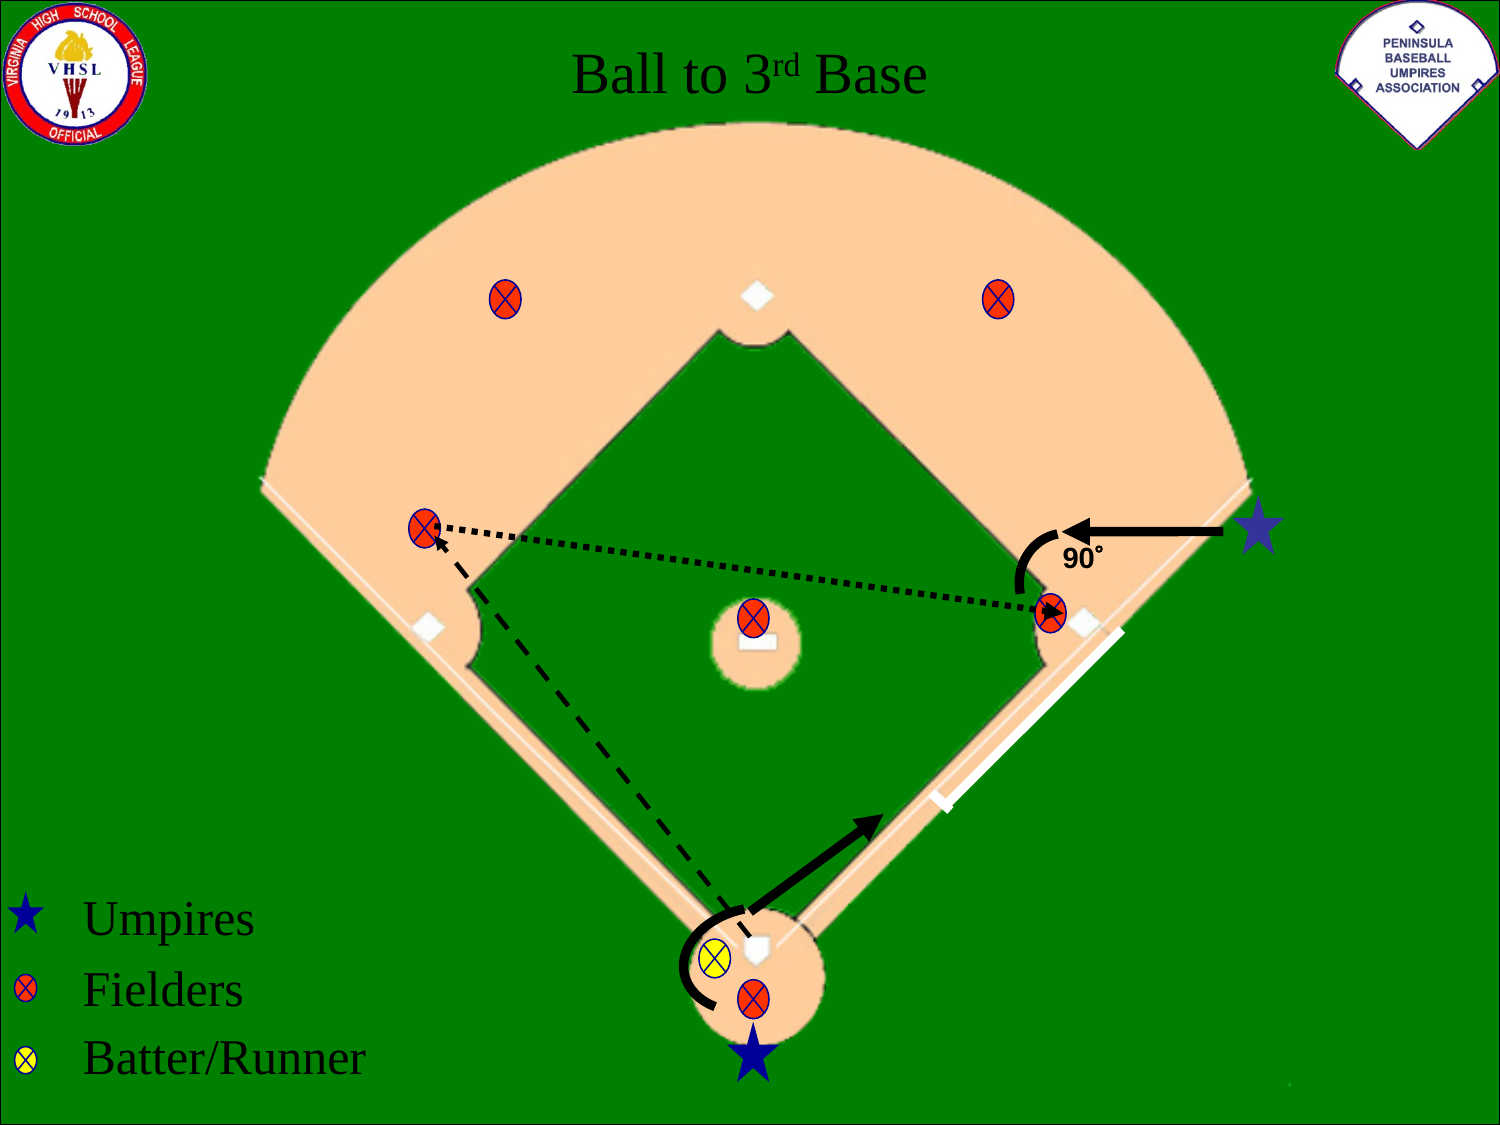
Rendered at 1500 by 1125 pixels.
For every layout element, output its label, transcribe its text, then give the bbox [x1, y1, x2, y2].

text_box [7, 891, 45, 934]
text_box Batter/Runner [67, 1017, 225, 1093]
picture [228, 102, 1291, 1087]
text_box Umpires [67, 878, 223, 954]
picture [0, 0, 150, 150]
text_box [14, 1046, 37, 1074]
picture [1335, 0, 1500, 150]
title Ball to 3rd Base [309, 13, 1191, 101]
text_box [14, 974, 37, 1002]
text_box Fielders [68, 948, 223, 1017]
